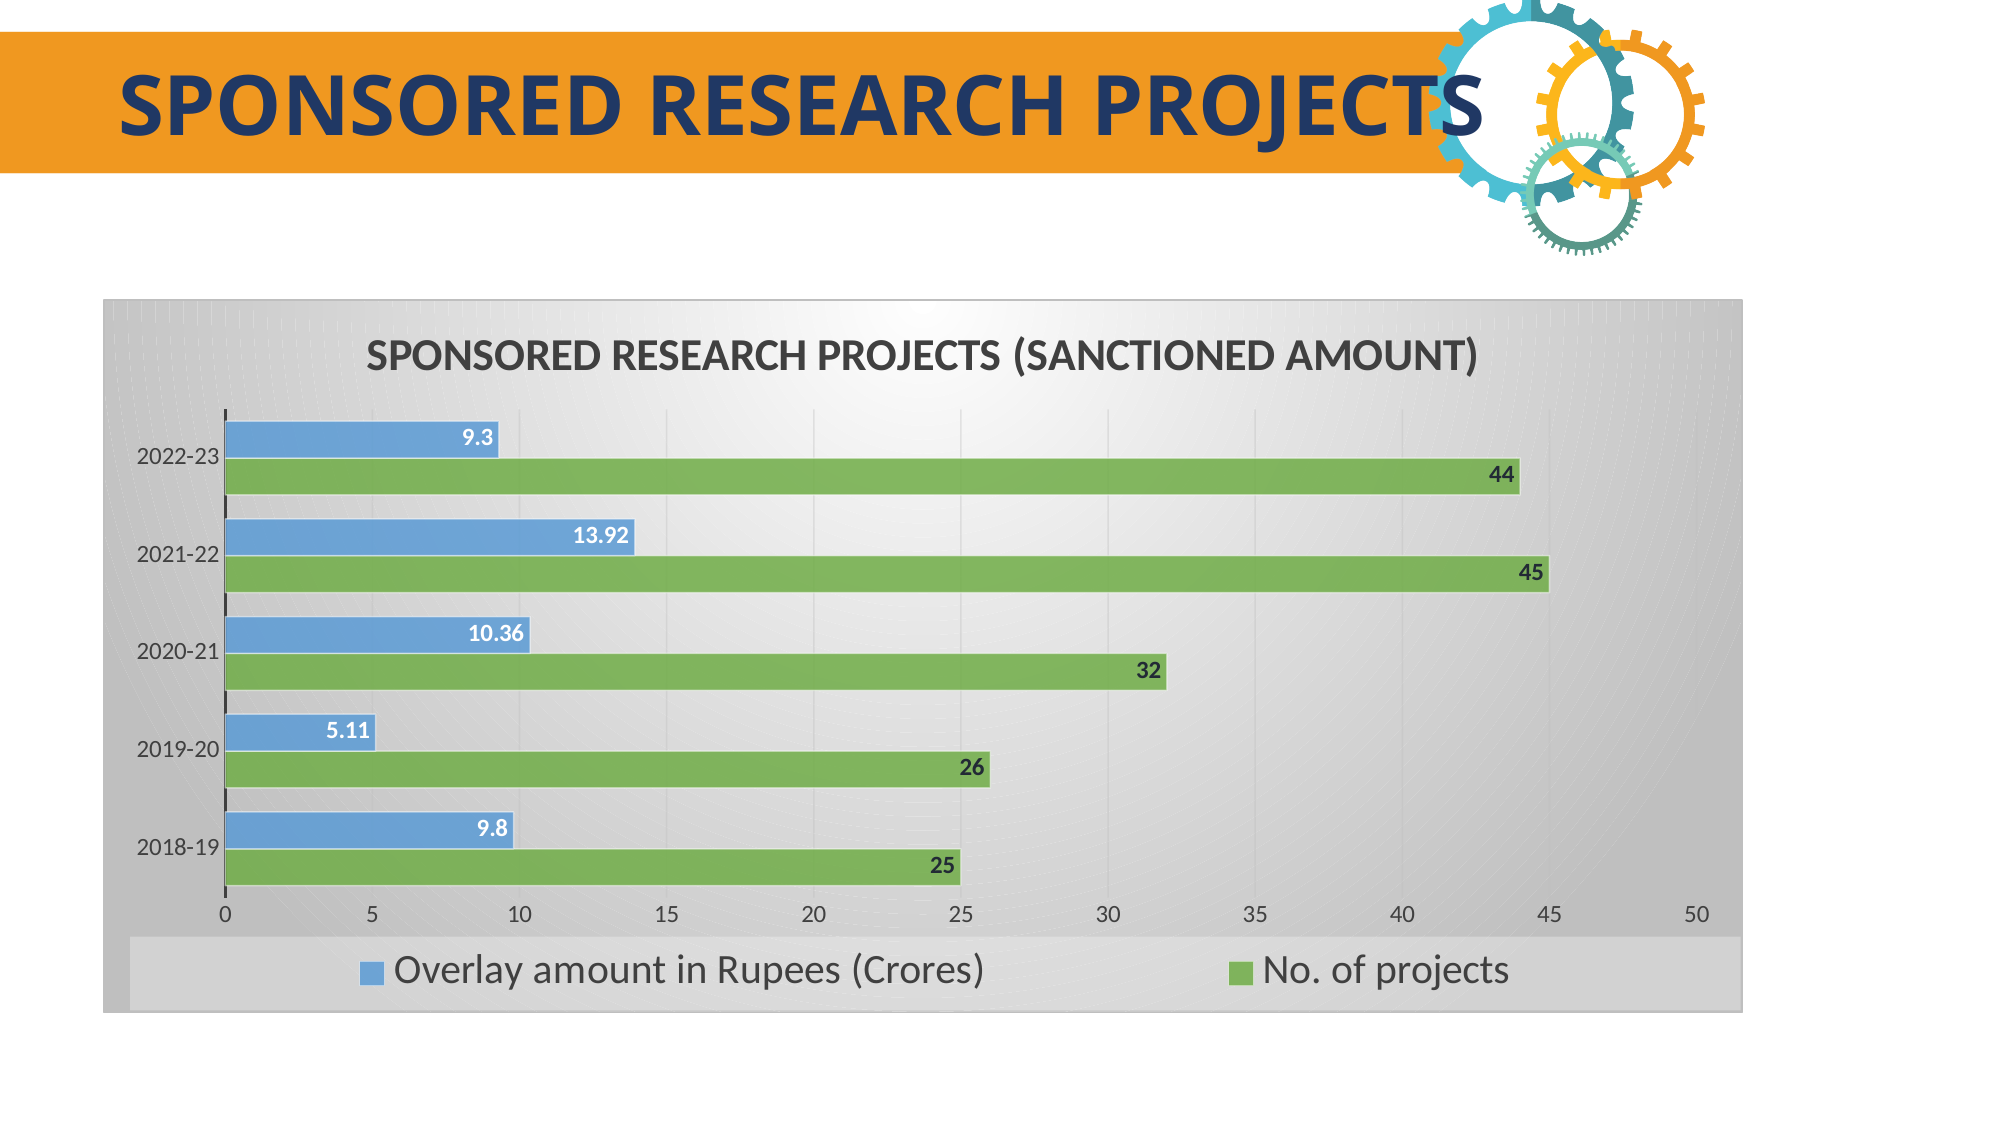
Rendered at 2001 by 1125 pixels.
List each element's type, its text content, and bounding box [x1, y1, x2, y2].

chart [103, 299, 1743, 1014]
title SPONSORED RESEARCH PROJECTS [103, 0, 1743, 218]
picture [0, 0, 1705, 256]
